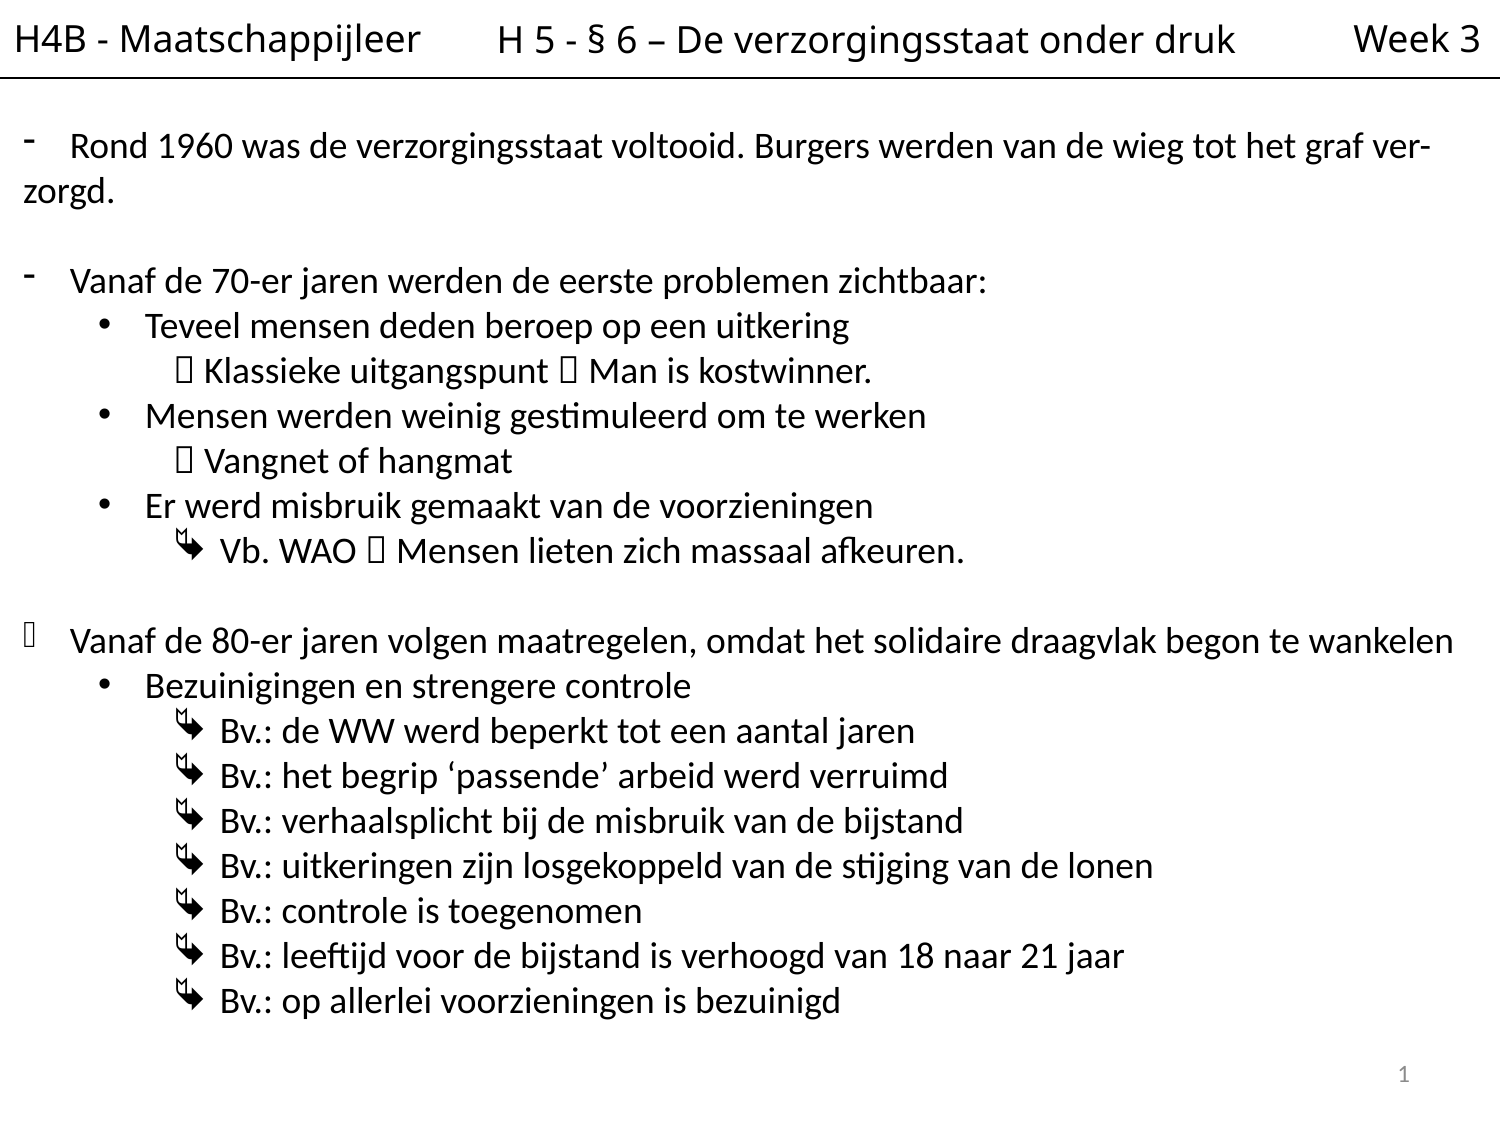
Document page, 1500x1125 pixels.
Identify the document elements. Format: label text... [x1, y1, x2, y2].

slide_number 1 [1074, 1042, 1425, 1103]
text_box H 5 - § 6 – De verzorgingsstaat onder druk [481, 8, 1252, 68]
text_box Rond 1960 was de verzorgingsstaat voltooid. Burgers werden van de wieg tot het graf ver- zorgd. Vanaf de 70-er jaren werden de eerste problemen zichtbaar: Teveel mensen deden beroep op een uitkering  Klassieke uitgangspunt  Man is kostwinner. Mensen werden weinig gestimuleerd om te werken  Vangnet of hangmat Er werd misbruik gemaakt van de voorzieningen Vb. WAO  Mensen lieten zich massaal afkeuren. Vanaf de 80-er jaren volgen maatregelen, omdat het solidaire draagvlak begon te wankelen Bezuinigingen en strengere controle Bv.: de WW werd beperkt tot een aantal jaren Bv.: het begrip ‘passende’ arbeid werd verruimd Bv.: verhaalsplicht bij de misbruik van de bijstand Bv.: uitkeringen zijn losgekoppeld van de stijging van de lonen Bv.: controle is toegenomen Bv.: leeftijd voor de bijstand is verhoogd van 18 naar 21 jaar Bv.: op allerlei voorzieningen is bezuinigd [8, 113, 1471, 1029]
text_box Week 3 [1338, 7, 1496, 67]
text_box H4B - Maatschappijleer [0, 7, 437, 67]
